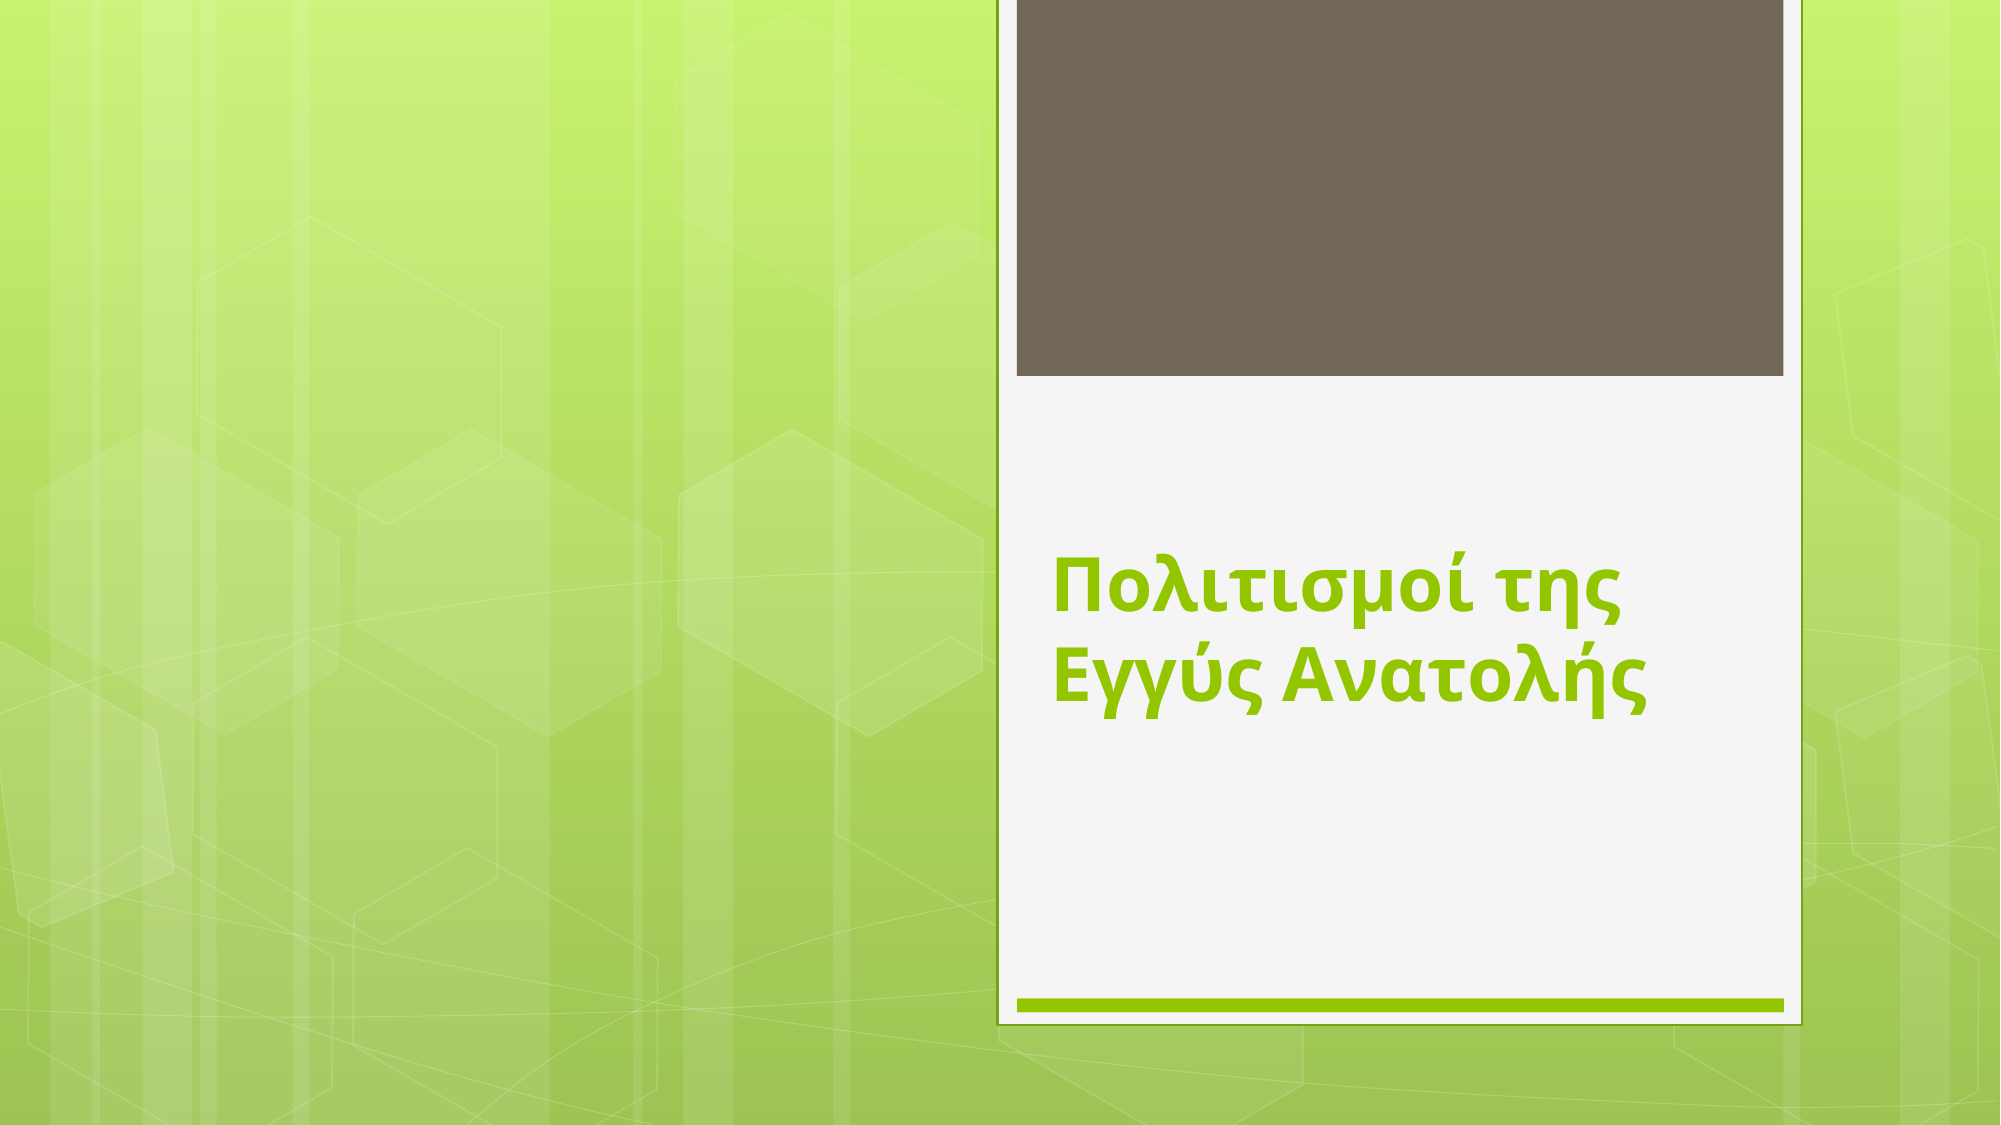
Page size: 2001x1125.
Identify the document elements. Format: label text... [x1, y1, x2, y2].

title Πολιτισμοί της Εγγύς Ανατολής [1035, 444, 1760, 724]
